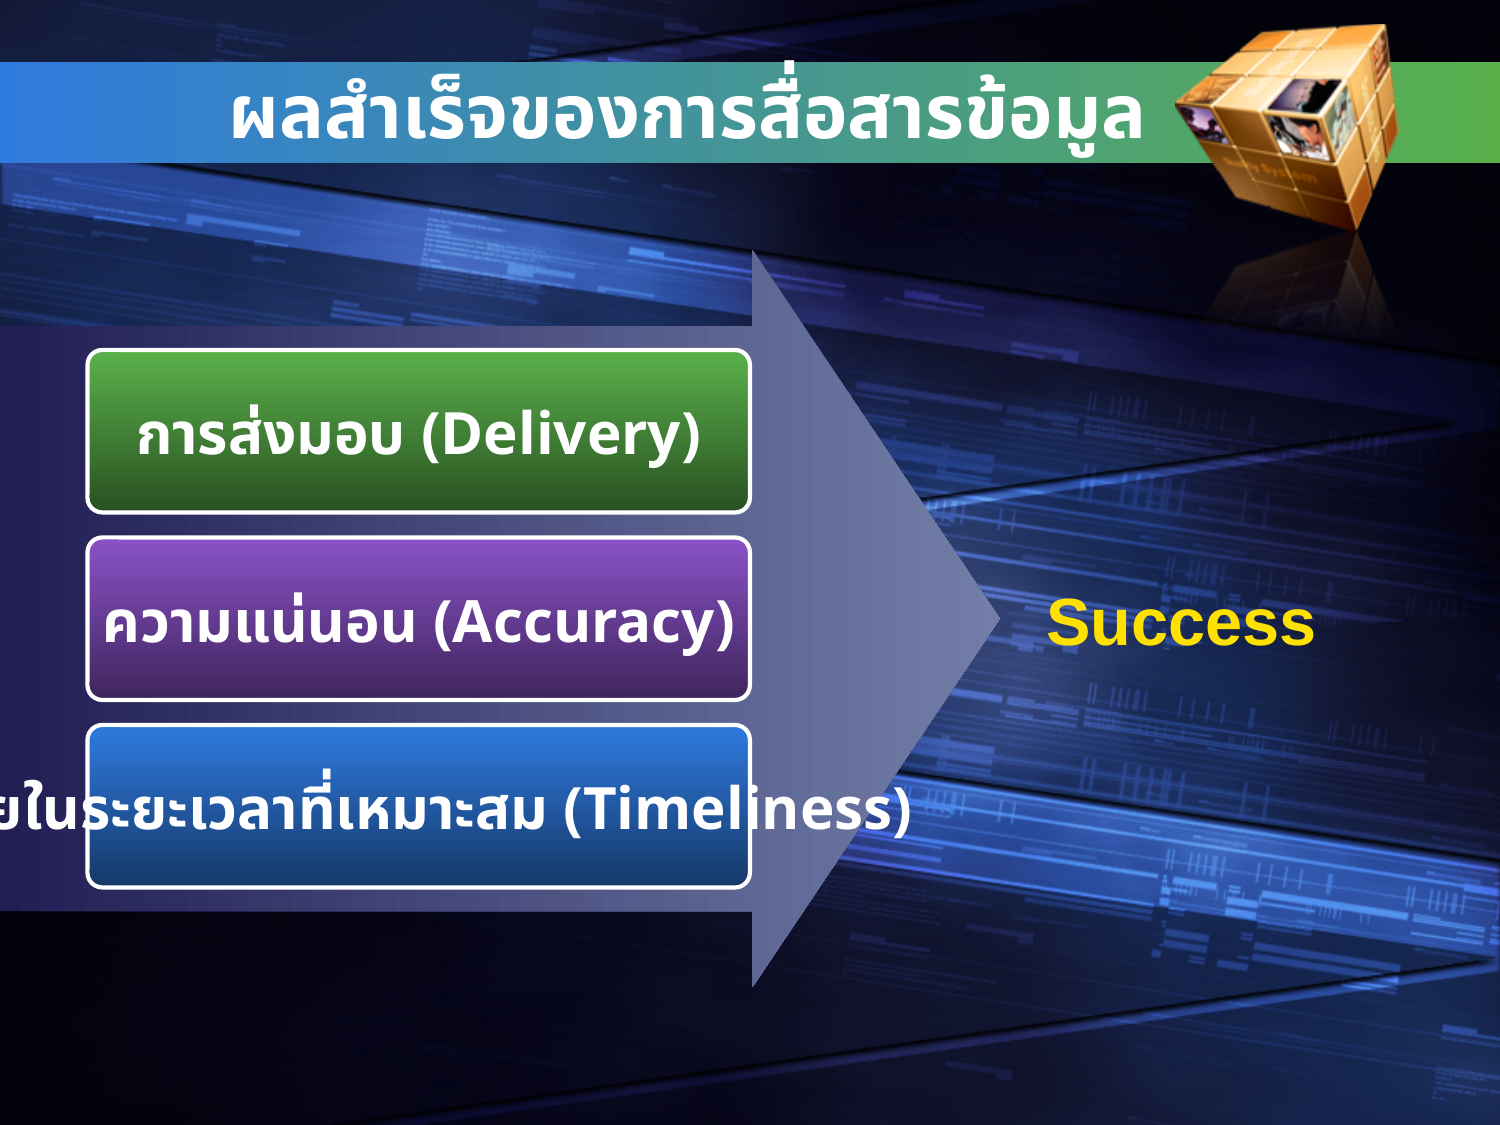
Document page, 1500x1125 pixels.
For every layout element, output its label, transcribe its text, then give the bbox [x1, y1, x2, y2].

text_box การส่งมอบ (Delivery) [87, 349, 750, 513]
title ผลสำเร็จของการสื่อสารข้อมูล [74, 62, 1163, 156]
text_box Success [974, 512, 1388, 725]
text_box ความแน่นอน (Accuracy) [87, 537, 750, 700]
text_box [0, 249, 974, 988]
text_box ภายในระยะเวลาที่เหมาะสม (Timeliness) [87, 724, 750, 888]
picture [0, 0, 1500, 1125]
